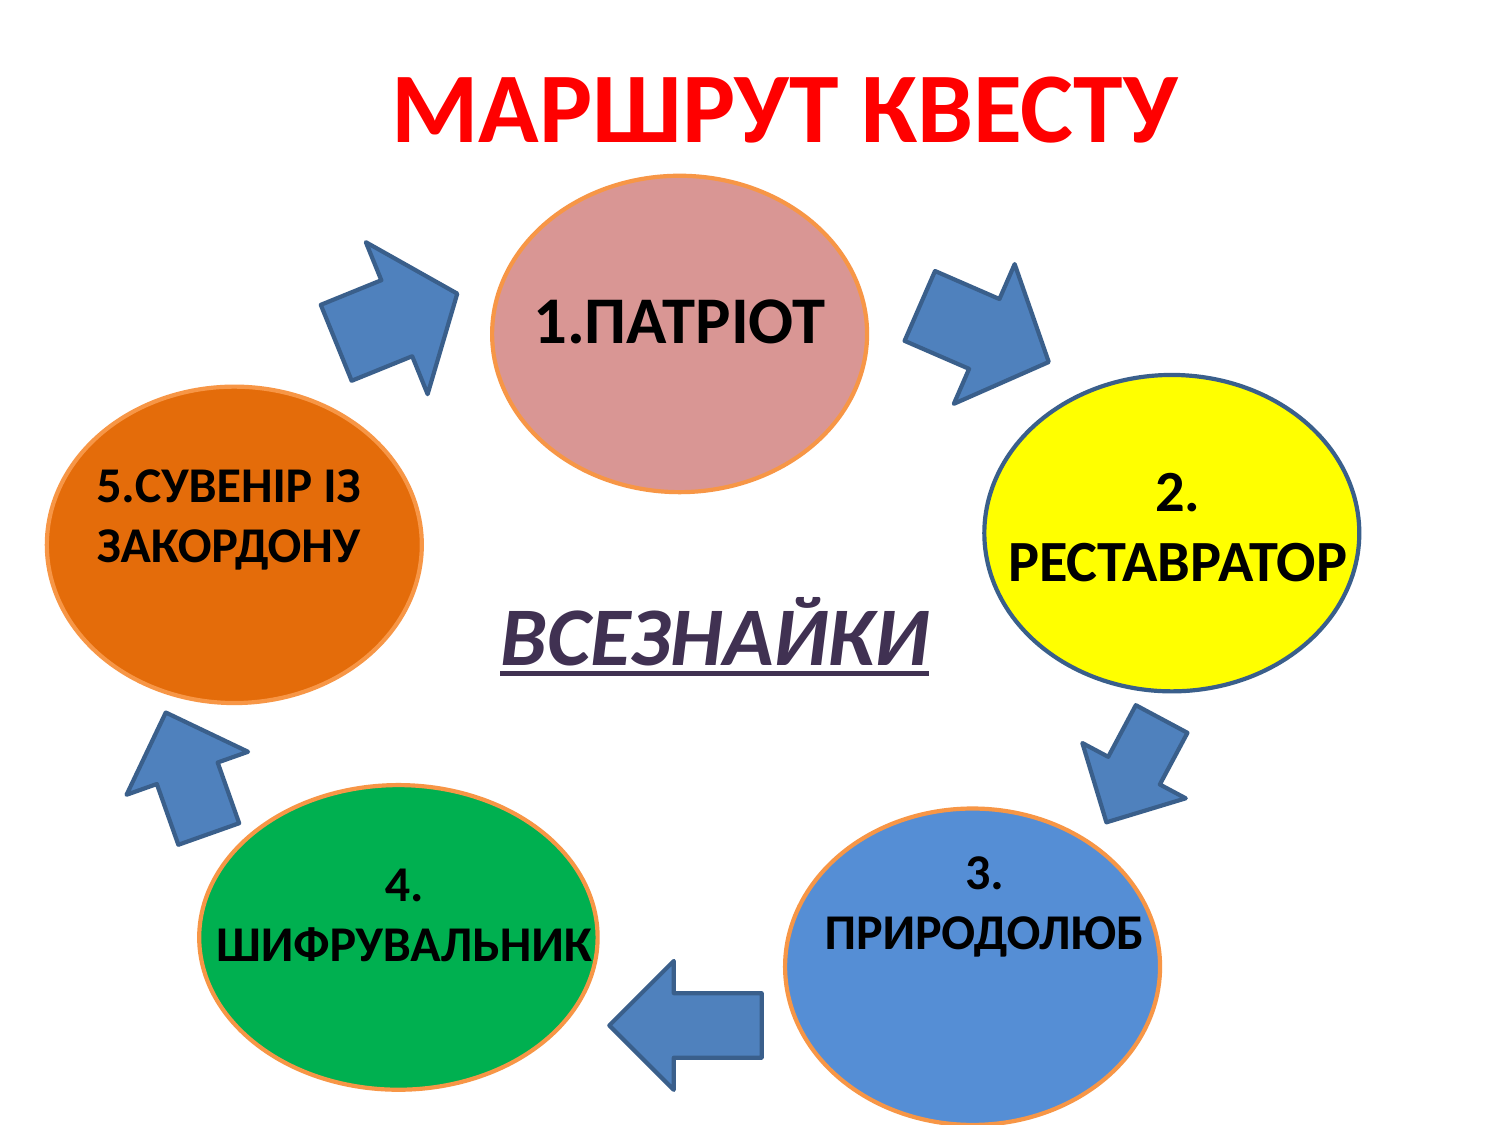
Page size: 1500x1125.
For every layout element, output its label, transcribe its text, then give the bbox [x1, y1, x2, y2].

text_box [999, 600, 1345, 694]
text_box [86, 384, 383, 445]
text_box 4. ШИФРУВАЛЬНИК [199, 843, 610, 979]
text_box ВСЕЗНАЙКИ [468, 574, 961, 689]
text_box [204, 979, 593, 1092]
text_box [44, 449, 424, 706]
text_box [490, 173, 870, 495]
text_box 2. РЕСТАВРАТОР [972, 445, 1383, 600]
text_box [902, 261, 1051, 406]
text_box [871, 806, 1074, 831]
text_box [1080, 703, 1190, 825]
text_box [782, 887, 1163, 1125]
text_box [1013, 372, 1331, 445]
text_box [239, 782, 558, 843]
text_box [318, 240, 460, 397]
text_box [607, 959, 764, 1092]
text_box МАРШРУТ КВЕСТУ [152, 35, 1418, 170]
text_box 5.СУВЕНІР ІЗ ЗАКОРДОНУ [70, 445, 387, 580]
text_box 1.ПАТРІОТ [515, 269, 844, 365]
text_box 3. ПРИРОДОЛЮБ [808, 831, 1161, 967]
text_box [124, 710, 251, 847]
